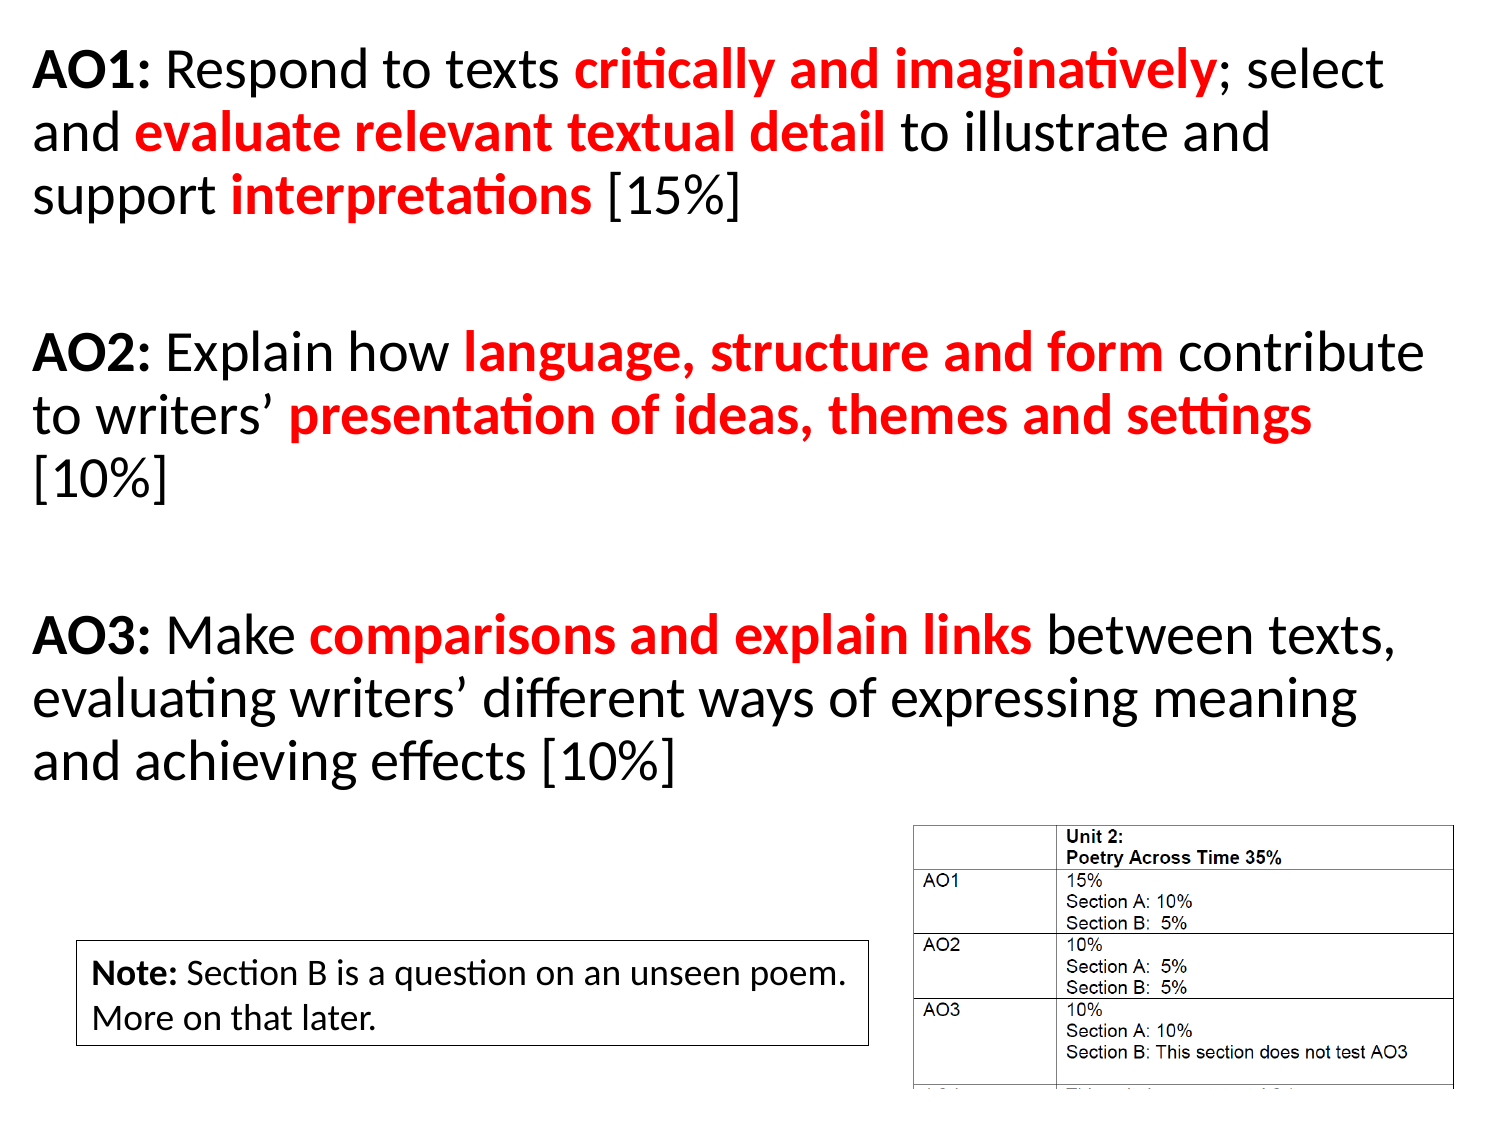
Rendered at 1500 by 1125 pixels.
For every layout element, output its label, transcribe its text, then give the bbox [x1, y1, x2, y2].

picture [903, 822, 1465, 1089]
list AO1: Respond to texts critically and imaginatively; select and evaluate relevant textual detail to illustrate and support interpretations [15%] AO2: Explain how language, structure and form contribute to writers’ presentation of ideas, themes and settings [10%] AO3: Make comparisons and explain links between texts, evaluating writers’ different ways of expressing meaning and achieving effects [10%] [17, 30, 1471, 774]
text_box Note: Section B is a question on an unseen poem. More on that later. [76, 940, 869, 1046]
